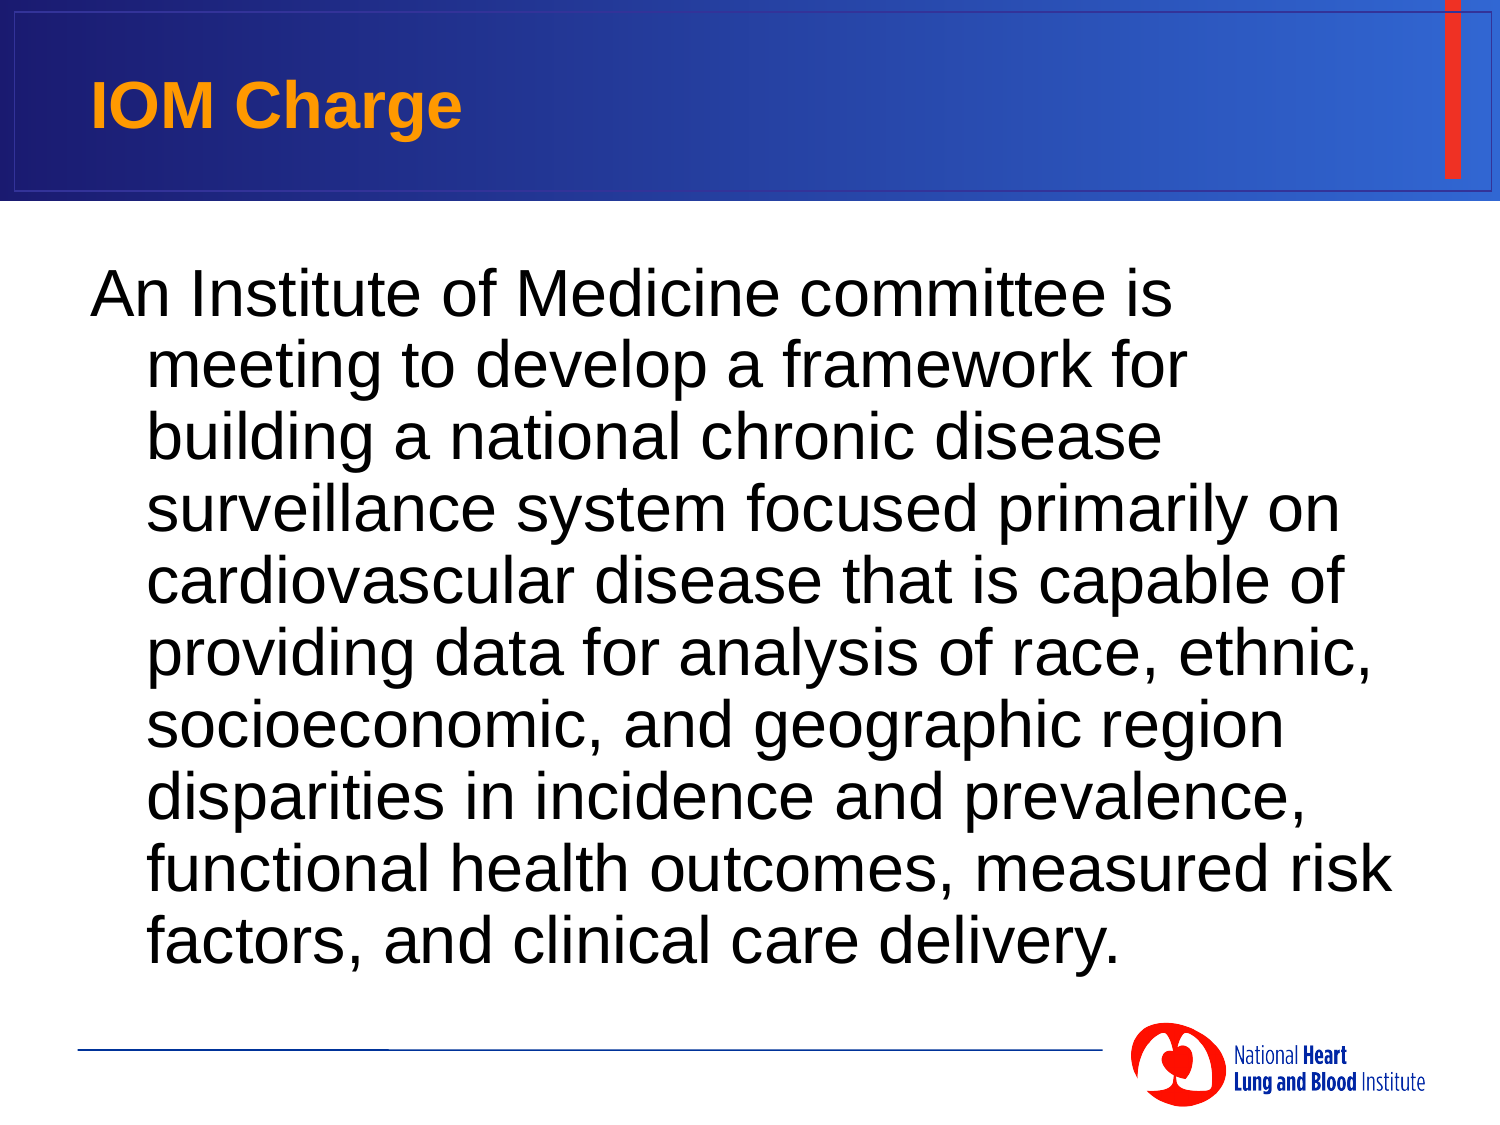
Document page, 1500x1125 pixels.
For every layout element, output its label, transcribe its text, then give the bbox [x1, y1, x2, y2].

list An Institute of Medicine committee is meeting to develop a framework for building a national chronic disease surveillance system focused primarily on cardiovascular disease that is capable of providing data for analysis of race, ethnic, socioeconomic, and geographic region disparities in incidence and prevalence, functional health outcomes, measured risk factors, and clinical care delivery. [74, 250, 1426, 994]
title IOM Charge [74, 7, 1426, 196]
picture [1108, 1015, 1447, 1125]
